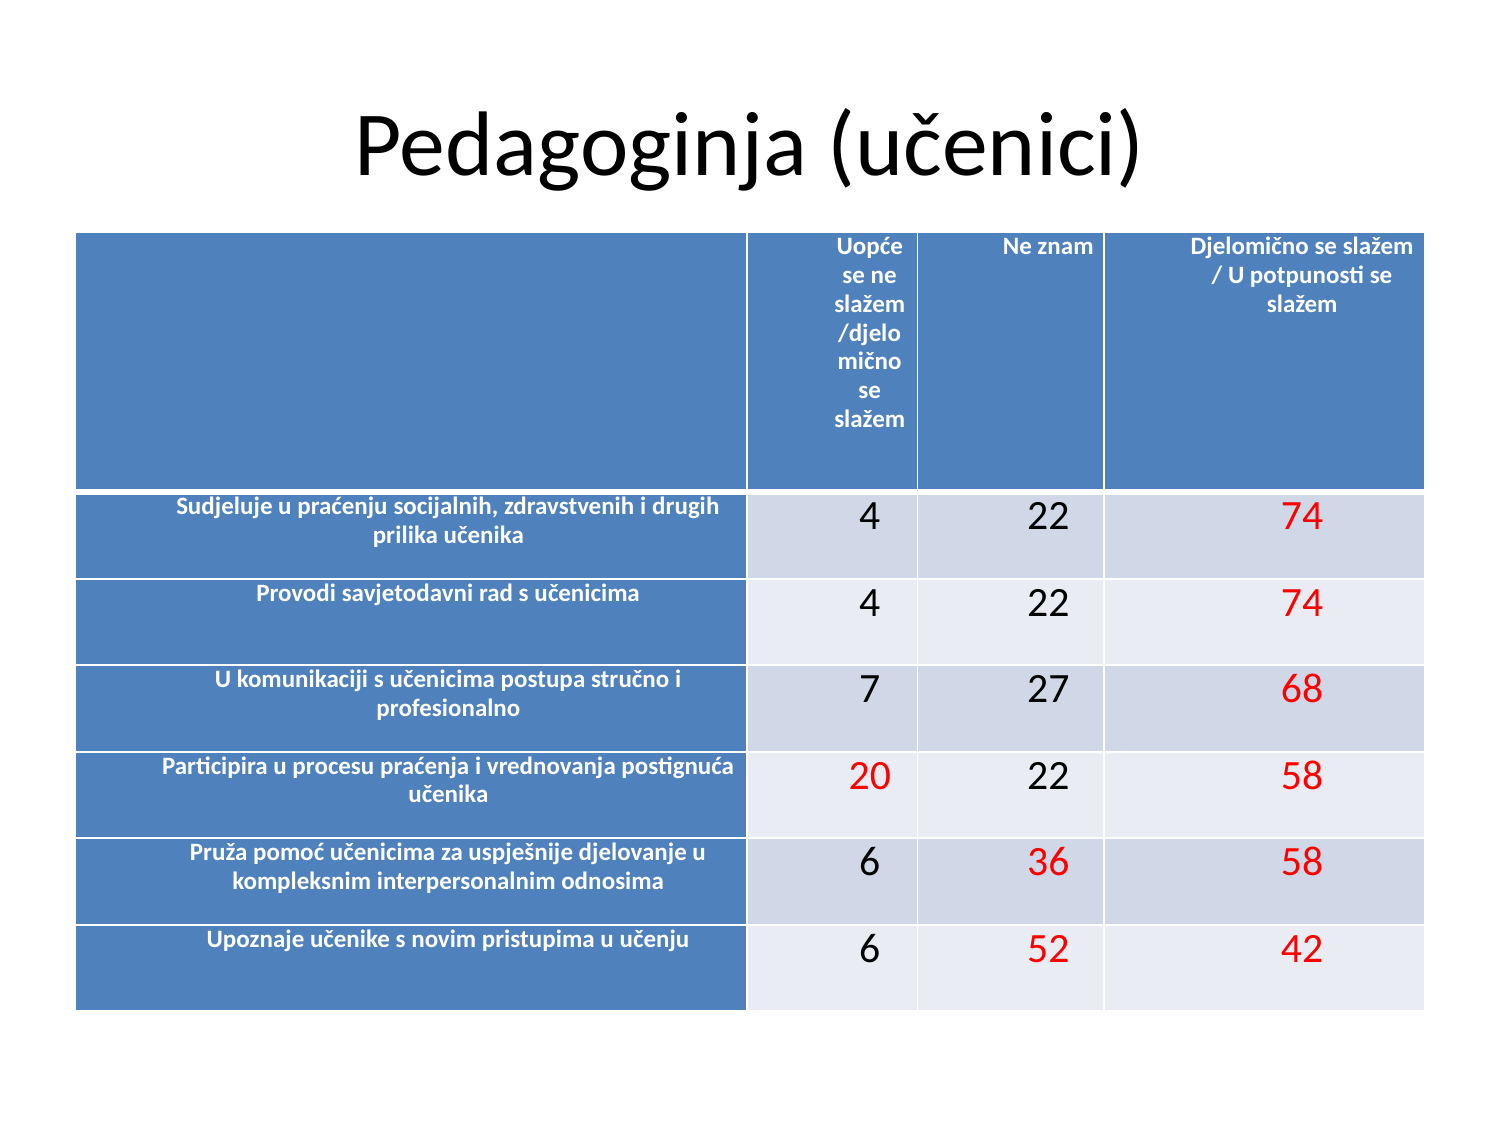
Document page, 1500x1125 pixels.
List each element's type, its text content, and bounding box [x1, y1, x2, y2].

table_header Djelomično se slažem / U potpunosti se slažem [1105, 233, 1424, 489]
table_cell Participira u procesu praćenja i vrednovanja postignuća učenika [76, 753, 746, 837]
table_cell Sudjeluje u praćenju socijalnih, zdravstvenih i drugih prilika učenika [76, 495, 746, 578]
table_cell 22 [918, 580, 1103, 664]
table_cell Provodi savjetodavni rad s učenicima [76, 580, 746, 664]
table_cell 4 [748, 495, 917, 578]
table_header Ne znam [918, 233, 1103, 489]
table_cell Pruža pomoć učenicima za uspješnije djelovanje u kompleksnim interpersonalnim odnosima [76, 839, 746, 924]
table_cell 74 [1105, 580, 1424, 664]
table_cell 42 [1105, 926, 1424, 1010]
table_cell Upoznaje učenike s novim pristupima u učenju [76, 926, 746, 1010]
table_cell 27 [918, 666, 1103, 751]
table_cell 6 [748, 839, 917, 924]
table_header Uopće se ne slažem/djelomično se slažem [748, 233, 917, 489]
table_cell 22 [918, 753, 1103, 837]
table_cell 7 [748, 666, 917, 751]
table_cell 58 [1105, 753, 1424, 837]
table_cell 4 [748, 580, 917, 664]
table_cell 52 [918, 926, 1103, 1010]
table_cell 74 [1105, 495, 1424, 578]
table_cell 22 [918, 495, 1103, 578]
table_cell 20 [748, 753, 917, 837]
table_header [76, 233, 746, 489]
table_cell 68 [1105, 666, 1424, 751]
table_cell 36 [918, 839, 1103, 924]
table_cell 58 [1105, 839, 1424, 924]
title Pedagoginja (učenici) [75, 45, 1425, 232]
table_cell 6 [748, 926, 917, 1010]
table_cell U komunikaciji s učenicima postupa stručno i profesionalno [76, 666, 746, 751]
